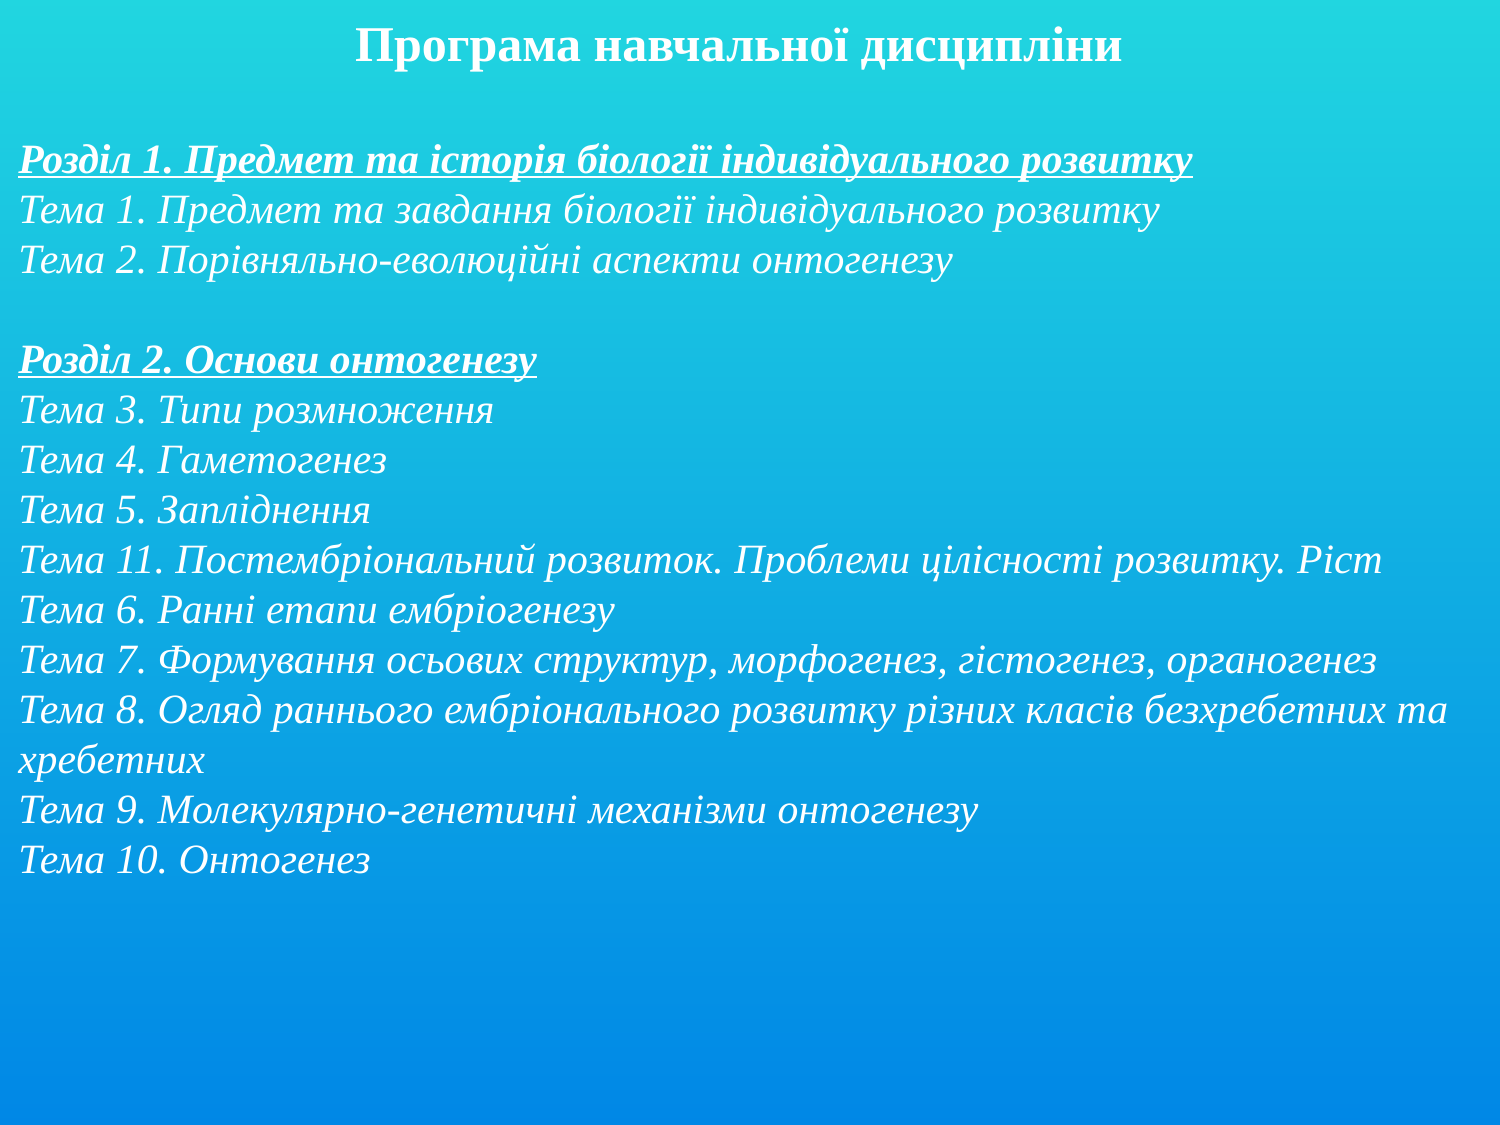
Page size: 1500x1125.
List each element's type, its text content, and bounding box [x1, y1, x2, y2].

text_box Програма навчальної дисципліни Розділ 1. Предмет та історія біології індивідуального розвитку Тема 1. Предмет та завдання біології індивідуального розвитку Тема 2. Порівняльно-еволюційні аспекти онтогенезу Розділ 2. Основи онтогенезу Тема 3. Типи розмноження Тема 4. Гаметогенез Тема 5. Запліднення Тема 11. Постембріональний розвиток. Проблеми цілісності розвитку. Ріст Тема 6. Ранні етапи ембріогенезу Тема 7. Формування осьових структур, морфогенез, гістогенез, органогенез Тема 8. Огляд раннього ембріонального розвитку різних класів безхребетних та хребетних Тема 9. Молекулярно-генетичні механізми онтогенезу Тема 10. Онтогенез [3, 4, 1475, 890]
